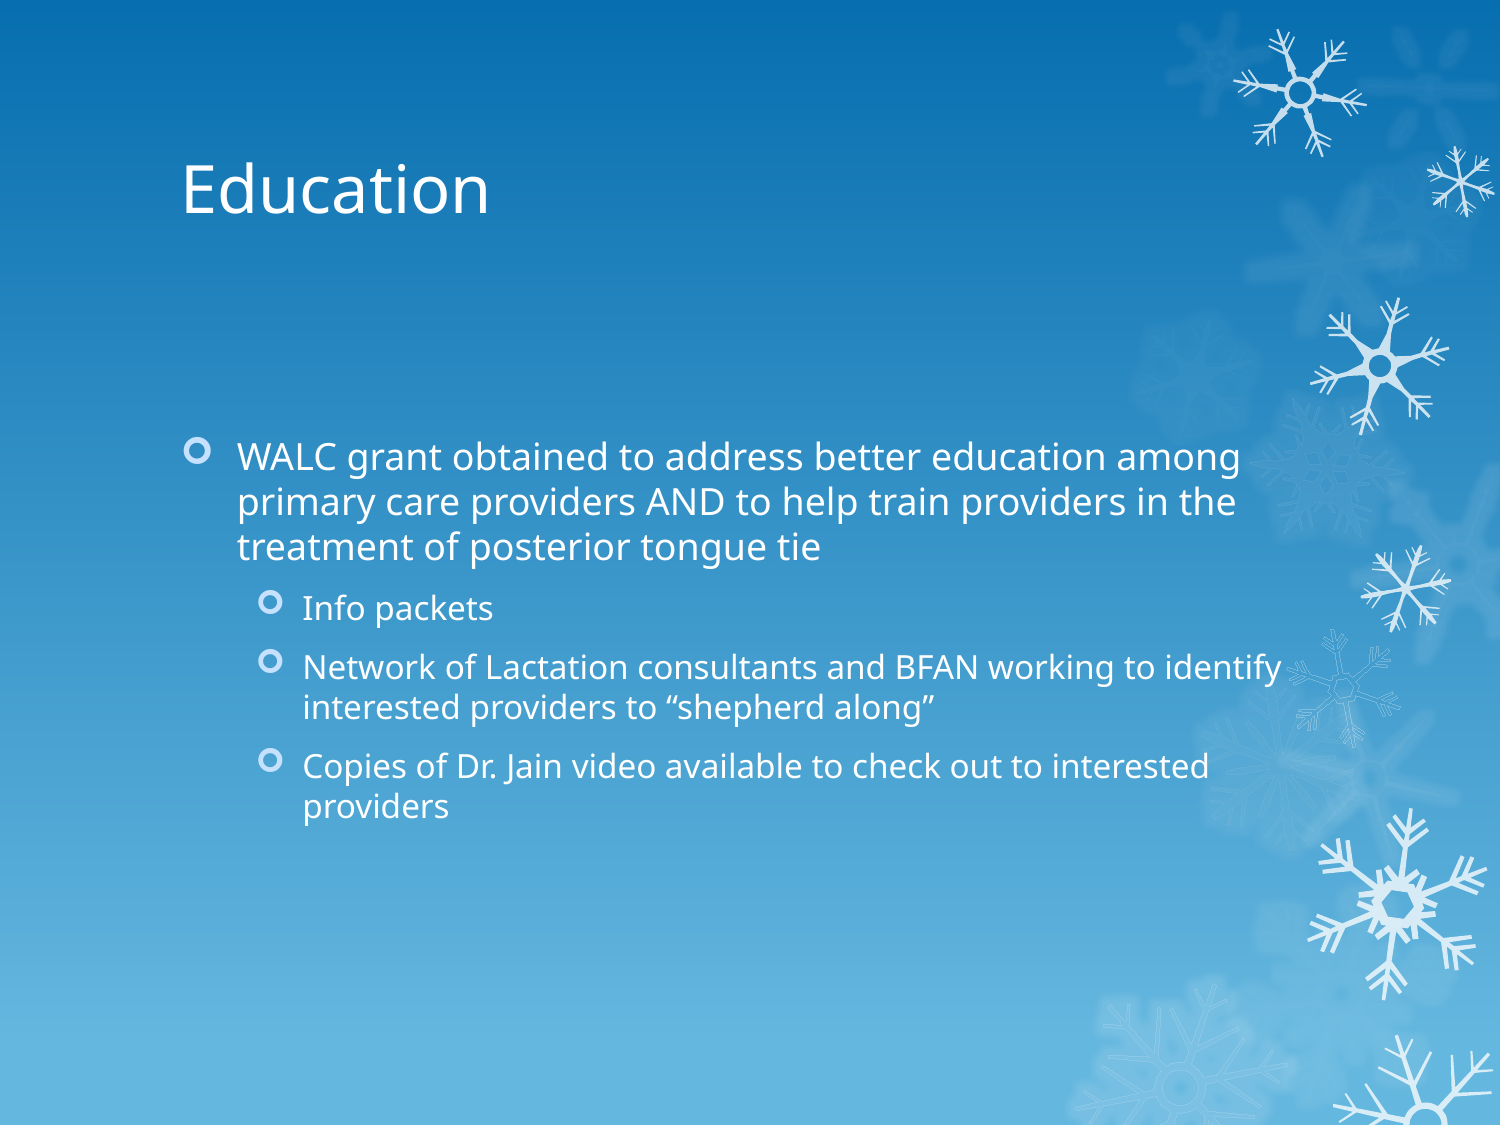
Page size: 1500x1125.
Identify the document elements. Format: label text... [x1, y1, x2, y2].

title Education [165, 110, 1335, 263]
list WALC grant obtained to address better education among primary care providers AND to help train providers in the treatment of posterior tongue tie Info packets Network of Lactation consultants and BFAN working to identify interested providers to “shepherd along” Copies of Dr. Jain video available to check out to interested providers [165, 296, 1335, 962]
